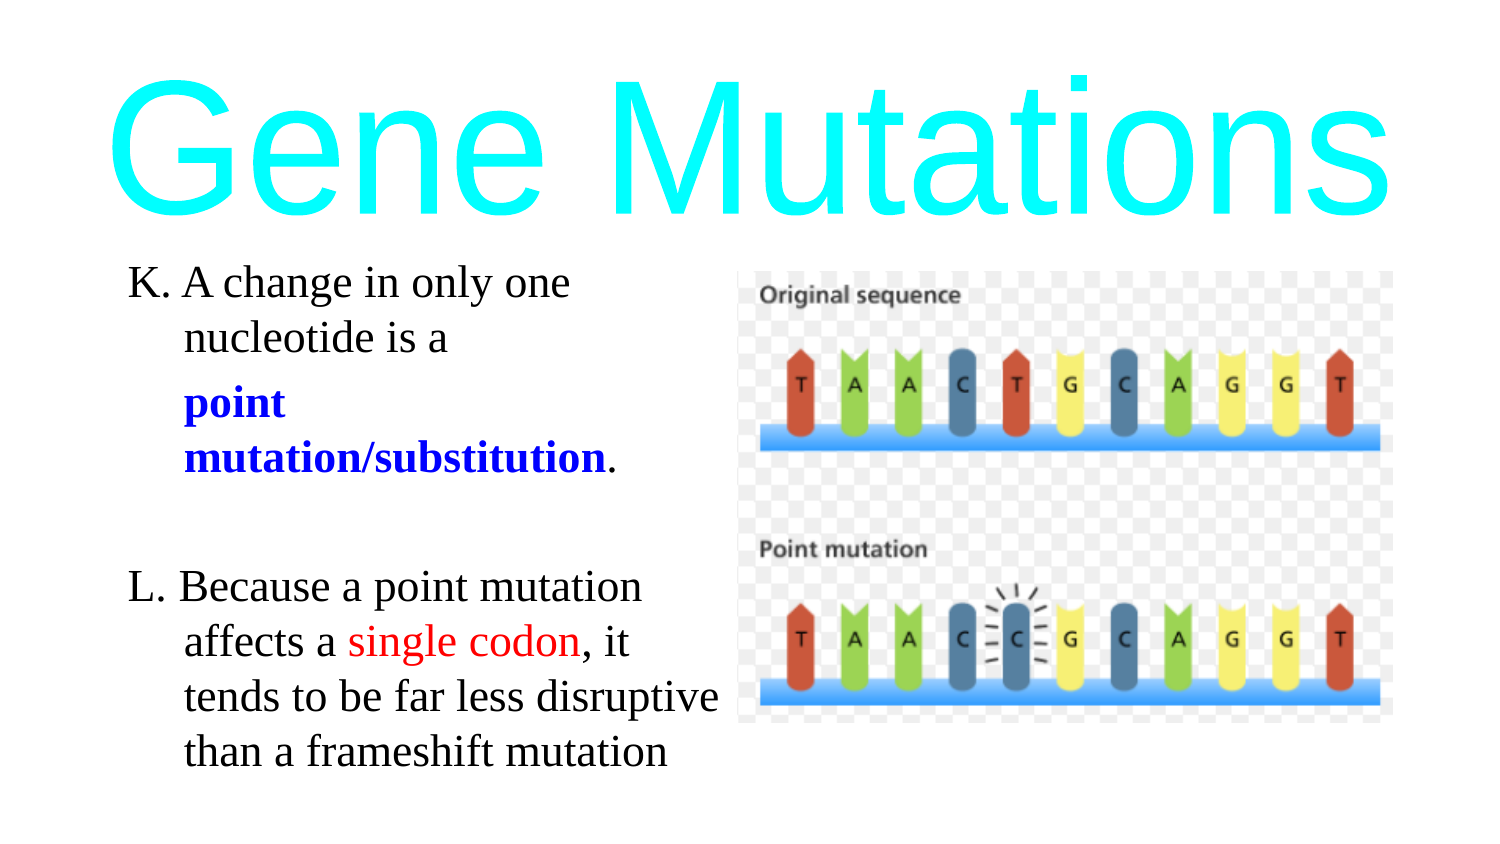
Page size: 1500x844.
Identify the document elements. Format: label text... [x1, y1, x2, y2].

list K. A change in only one nucleotide is a point mutation/substitution. L. Because a point mutation affects a single codon, it tends to be far less disruptive than a frameshift mutation [112, 243, 738, 751]
picture [737, 270, 1393, 723]
